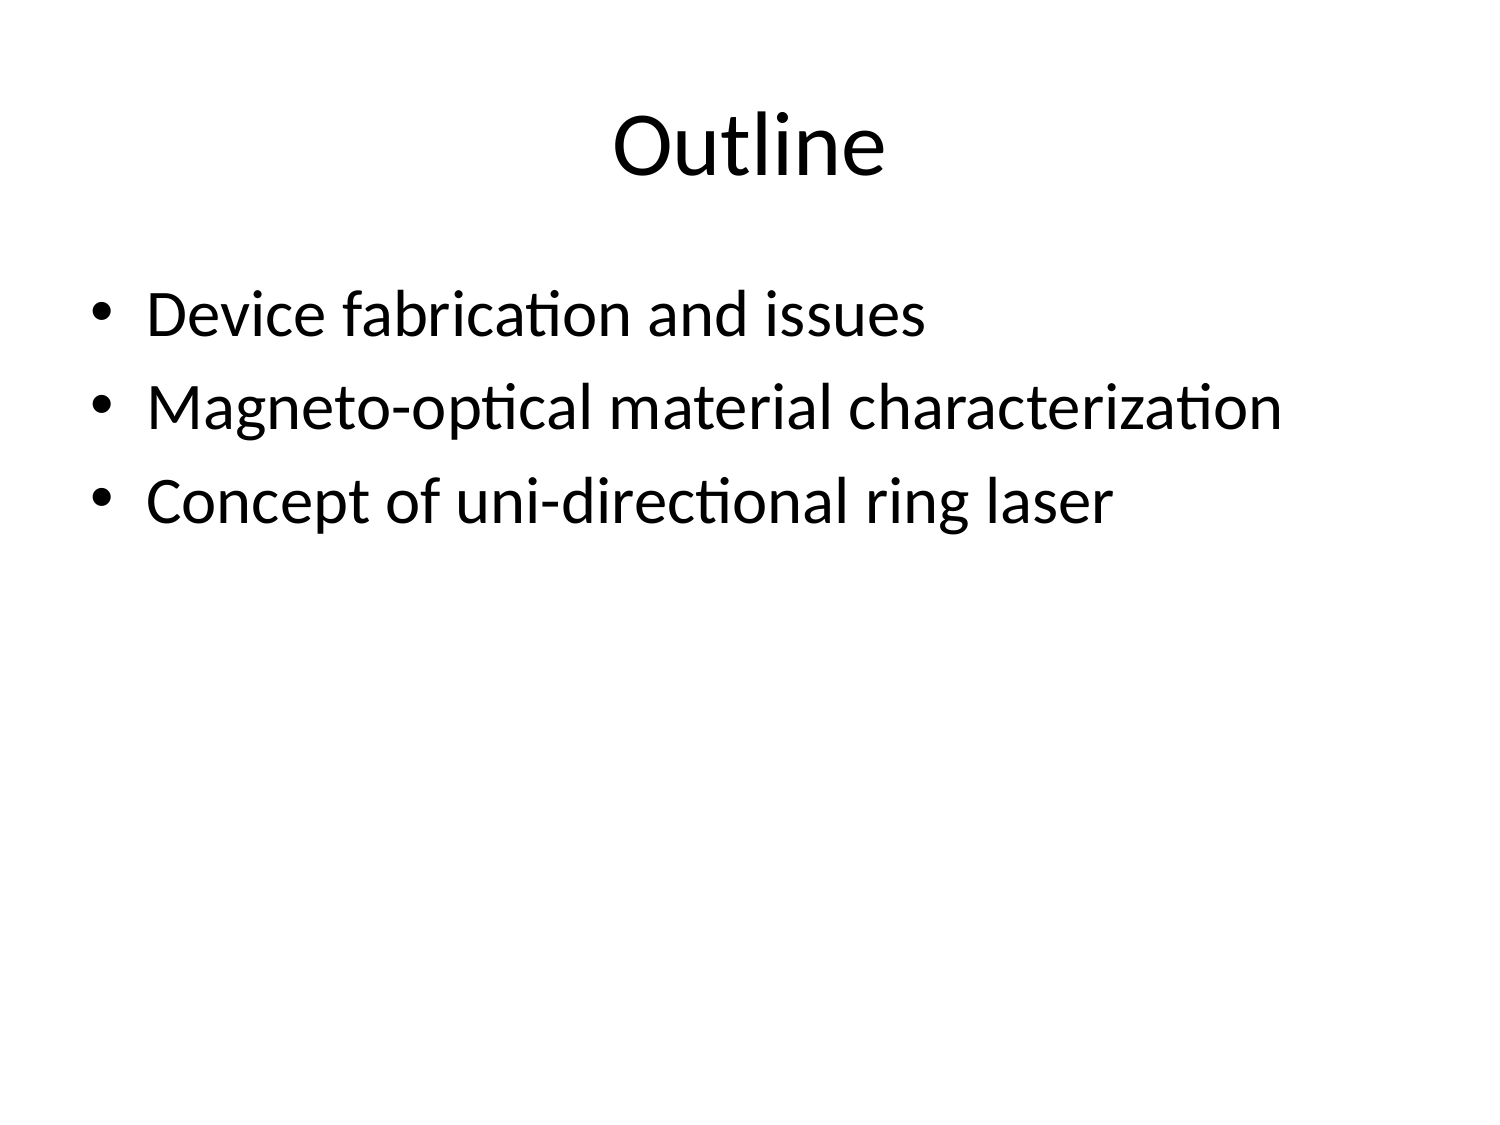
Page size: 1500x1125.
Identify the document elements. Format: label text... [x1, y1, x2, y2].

title Outline [75, 45, 1425, 233]
list Device fabrication and issues Magneto-optical material characterization Concept of uni-directional ring laser [75, 262, 1425, 1005]
